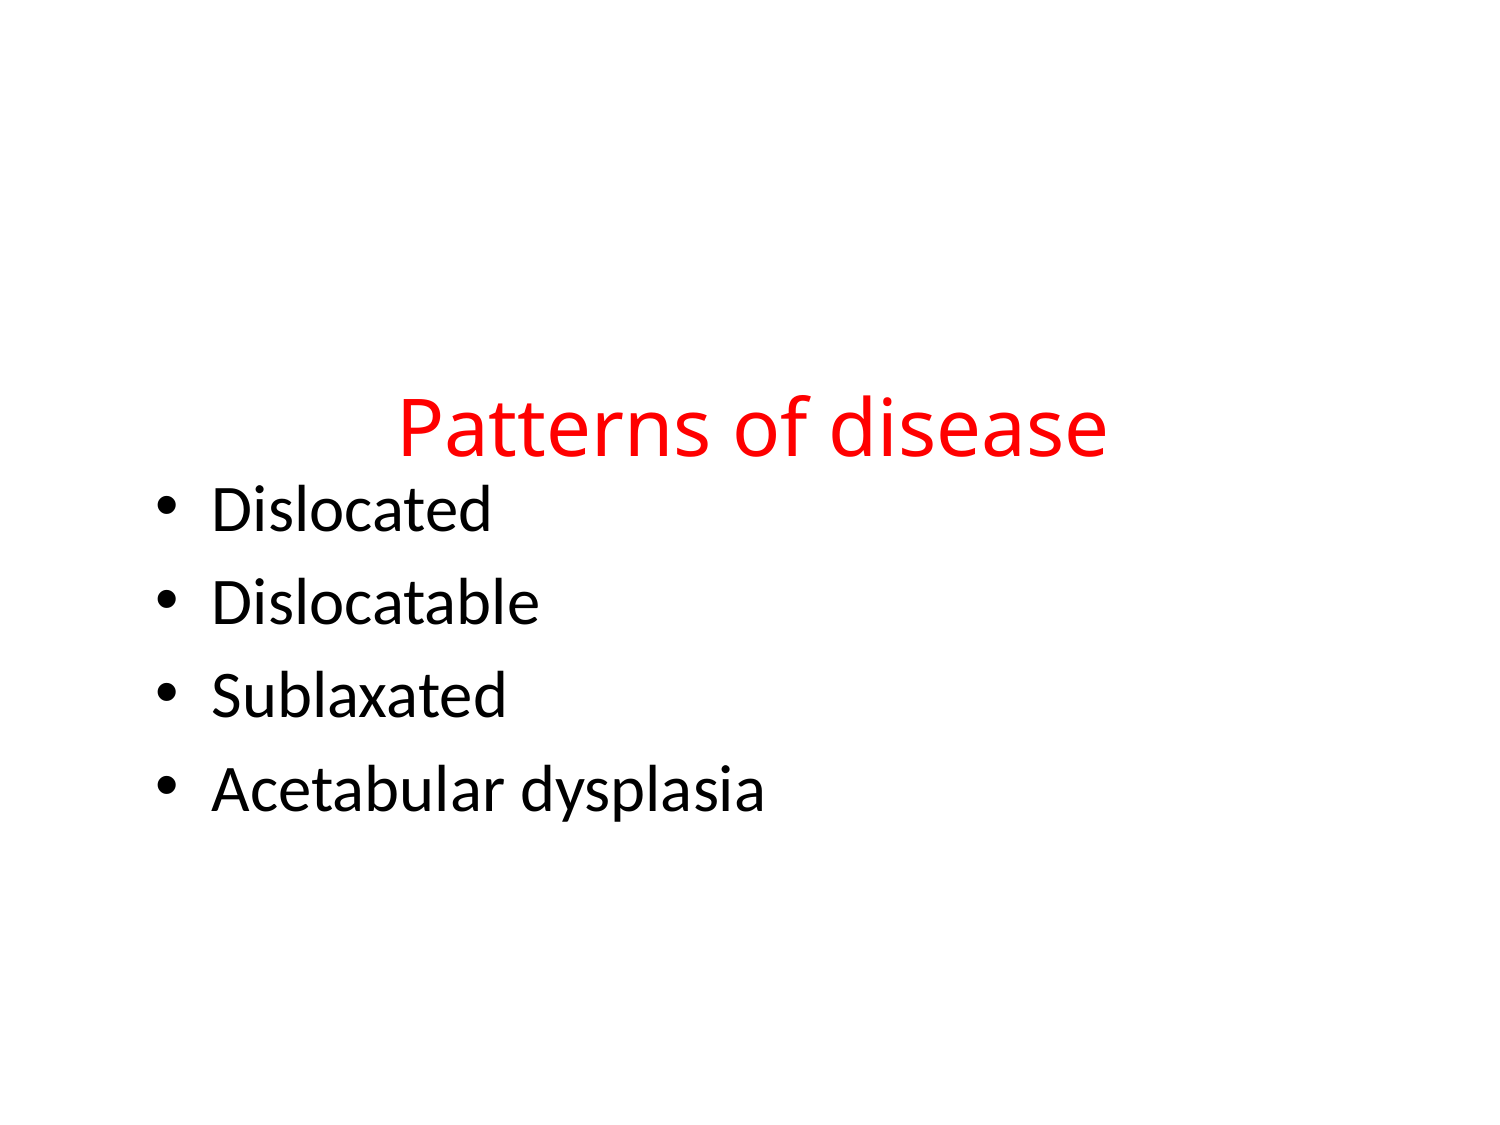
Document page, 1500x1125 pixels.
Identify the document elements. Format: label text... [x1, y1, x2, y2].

title Patterns of disease [149, 349, 1426, 501]
list Dislocated Dislocatable Sublaxated Acetabular dysplasia [140, 456, 1416, 950]
